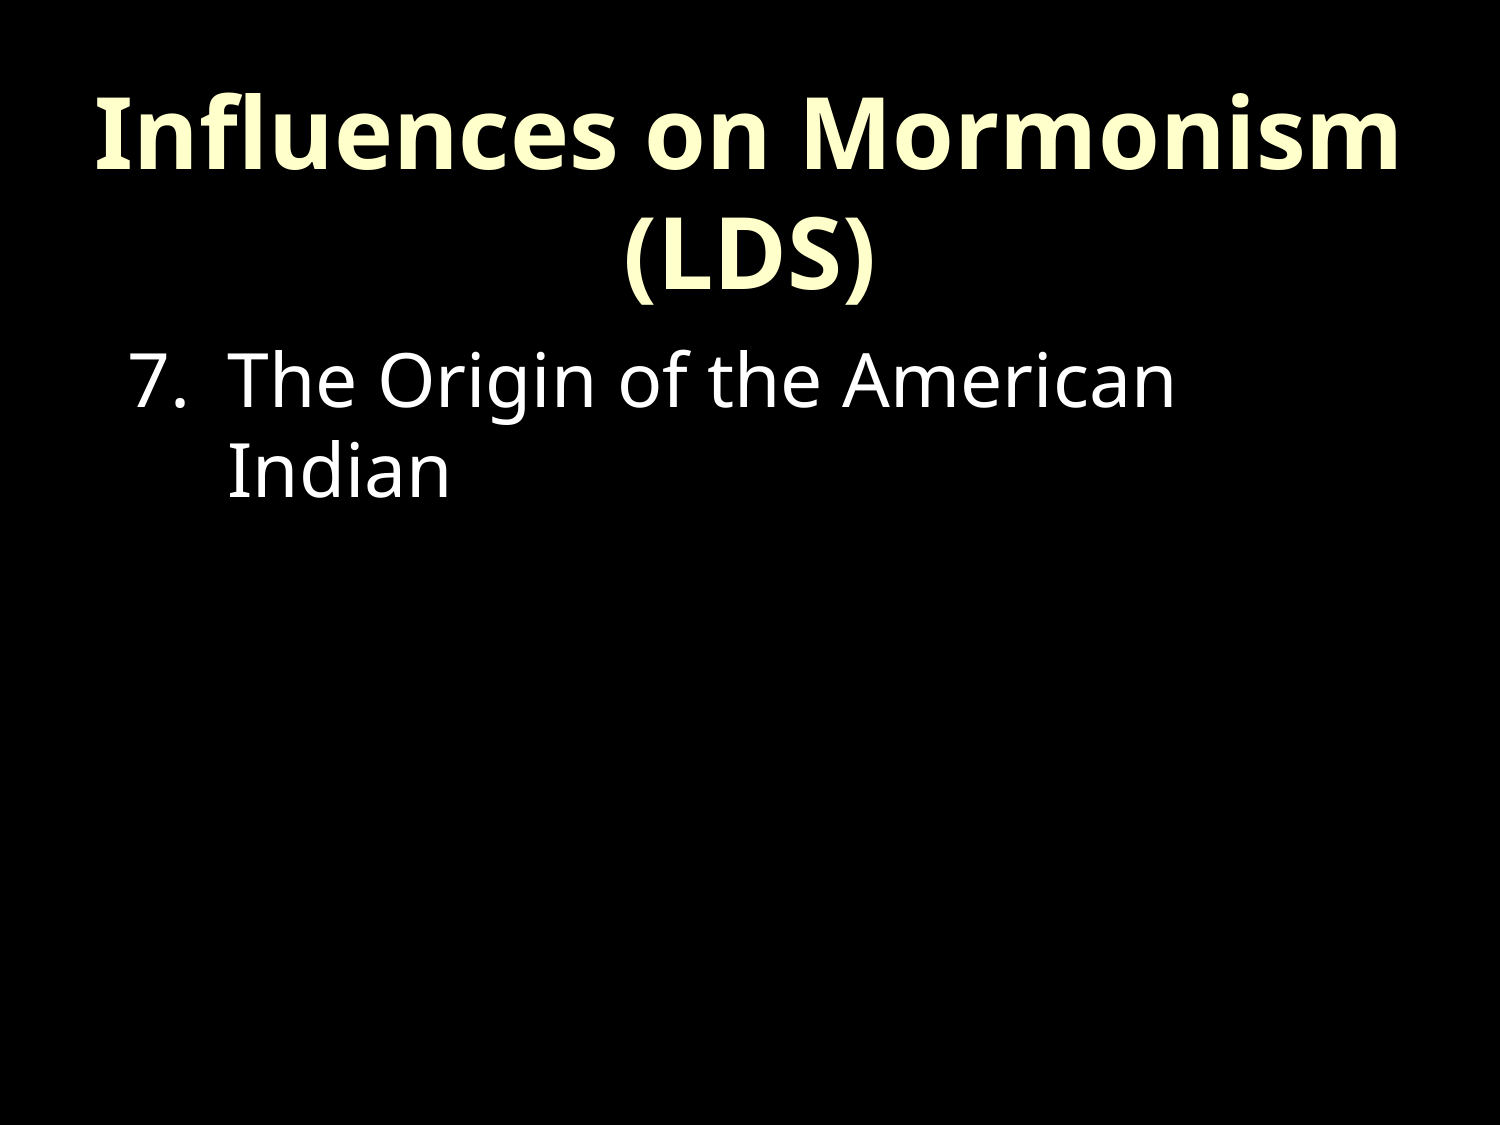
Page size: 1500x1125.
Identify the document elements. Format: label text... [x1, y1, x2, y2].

list The Origin of the American Indian [112, 324, 1388, 1000]
text_box Influences on Mormonism (LDS) [0, 62, 1500, 188]
